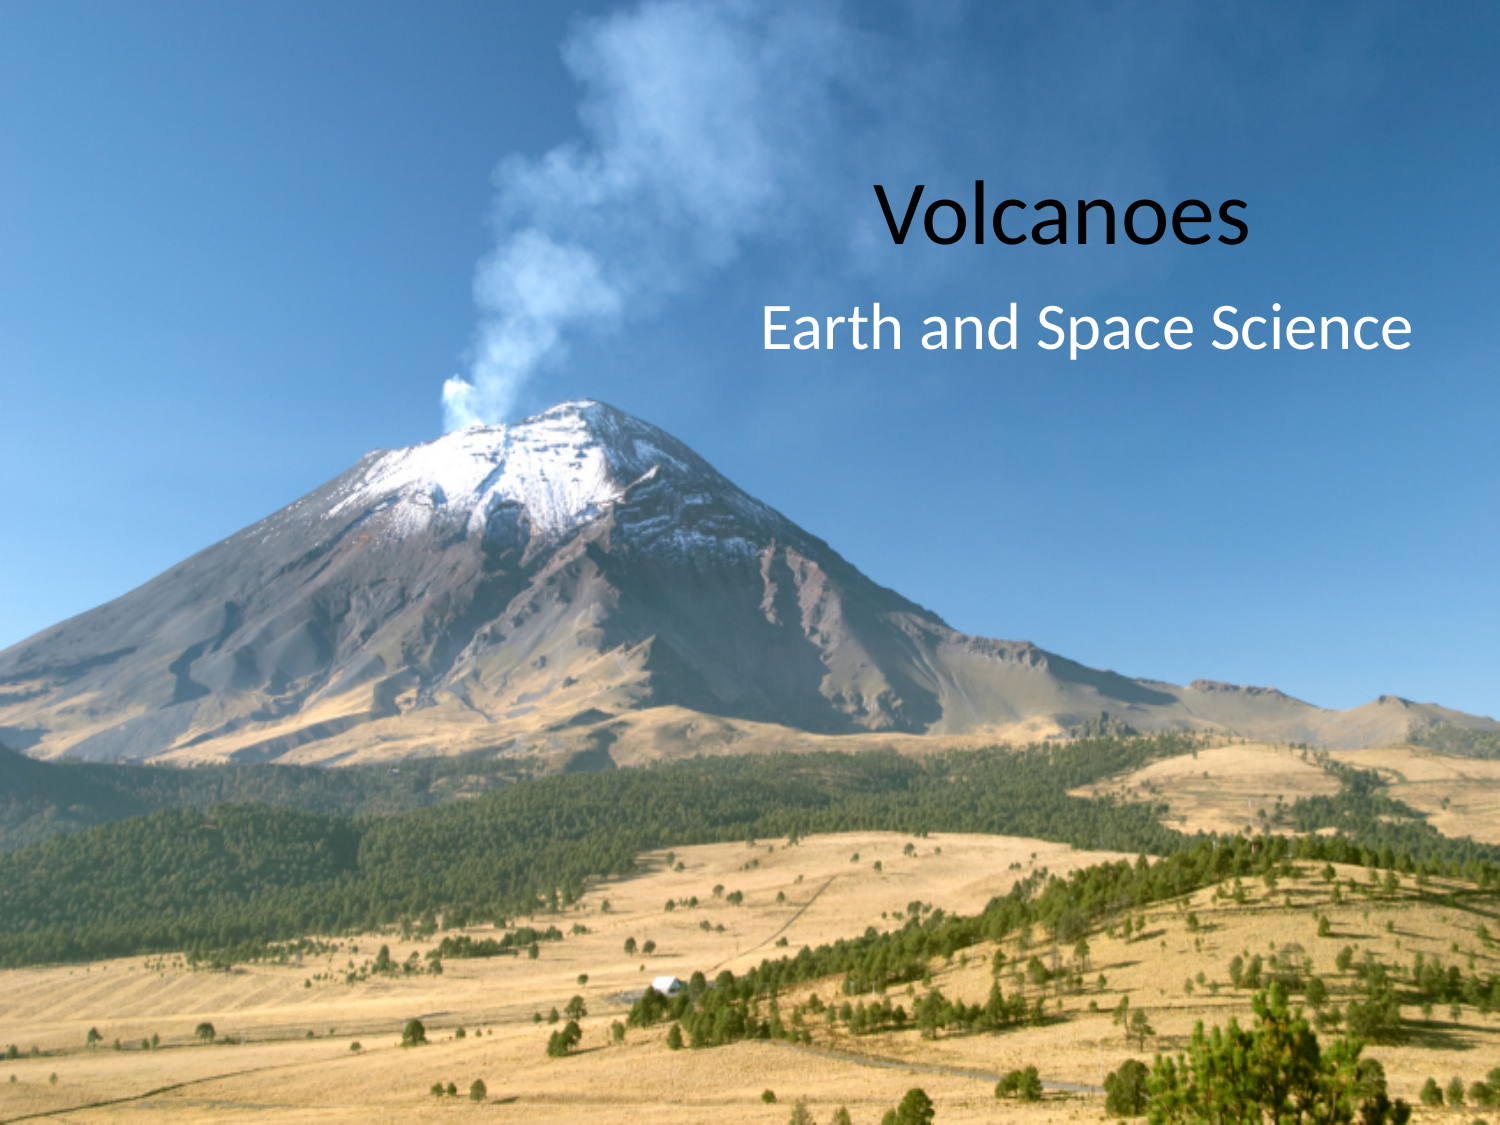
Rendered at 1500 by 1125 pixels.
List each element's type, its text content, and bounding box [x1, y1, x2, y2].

picture [0, 0, 1500, 1125]
subtitle Earth and Space Science [650, 275, 1500, 388]
title Volcanoes [699, 87, 1425, 275]
